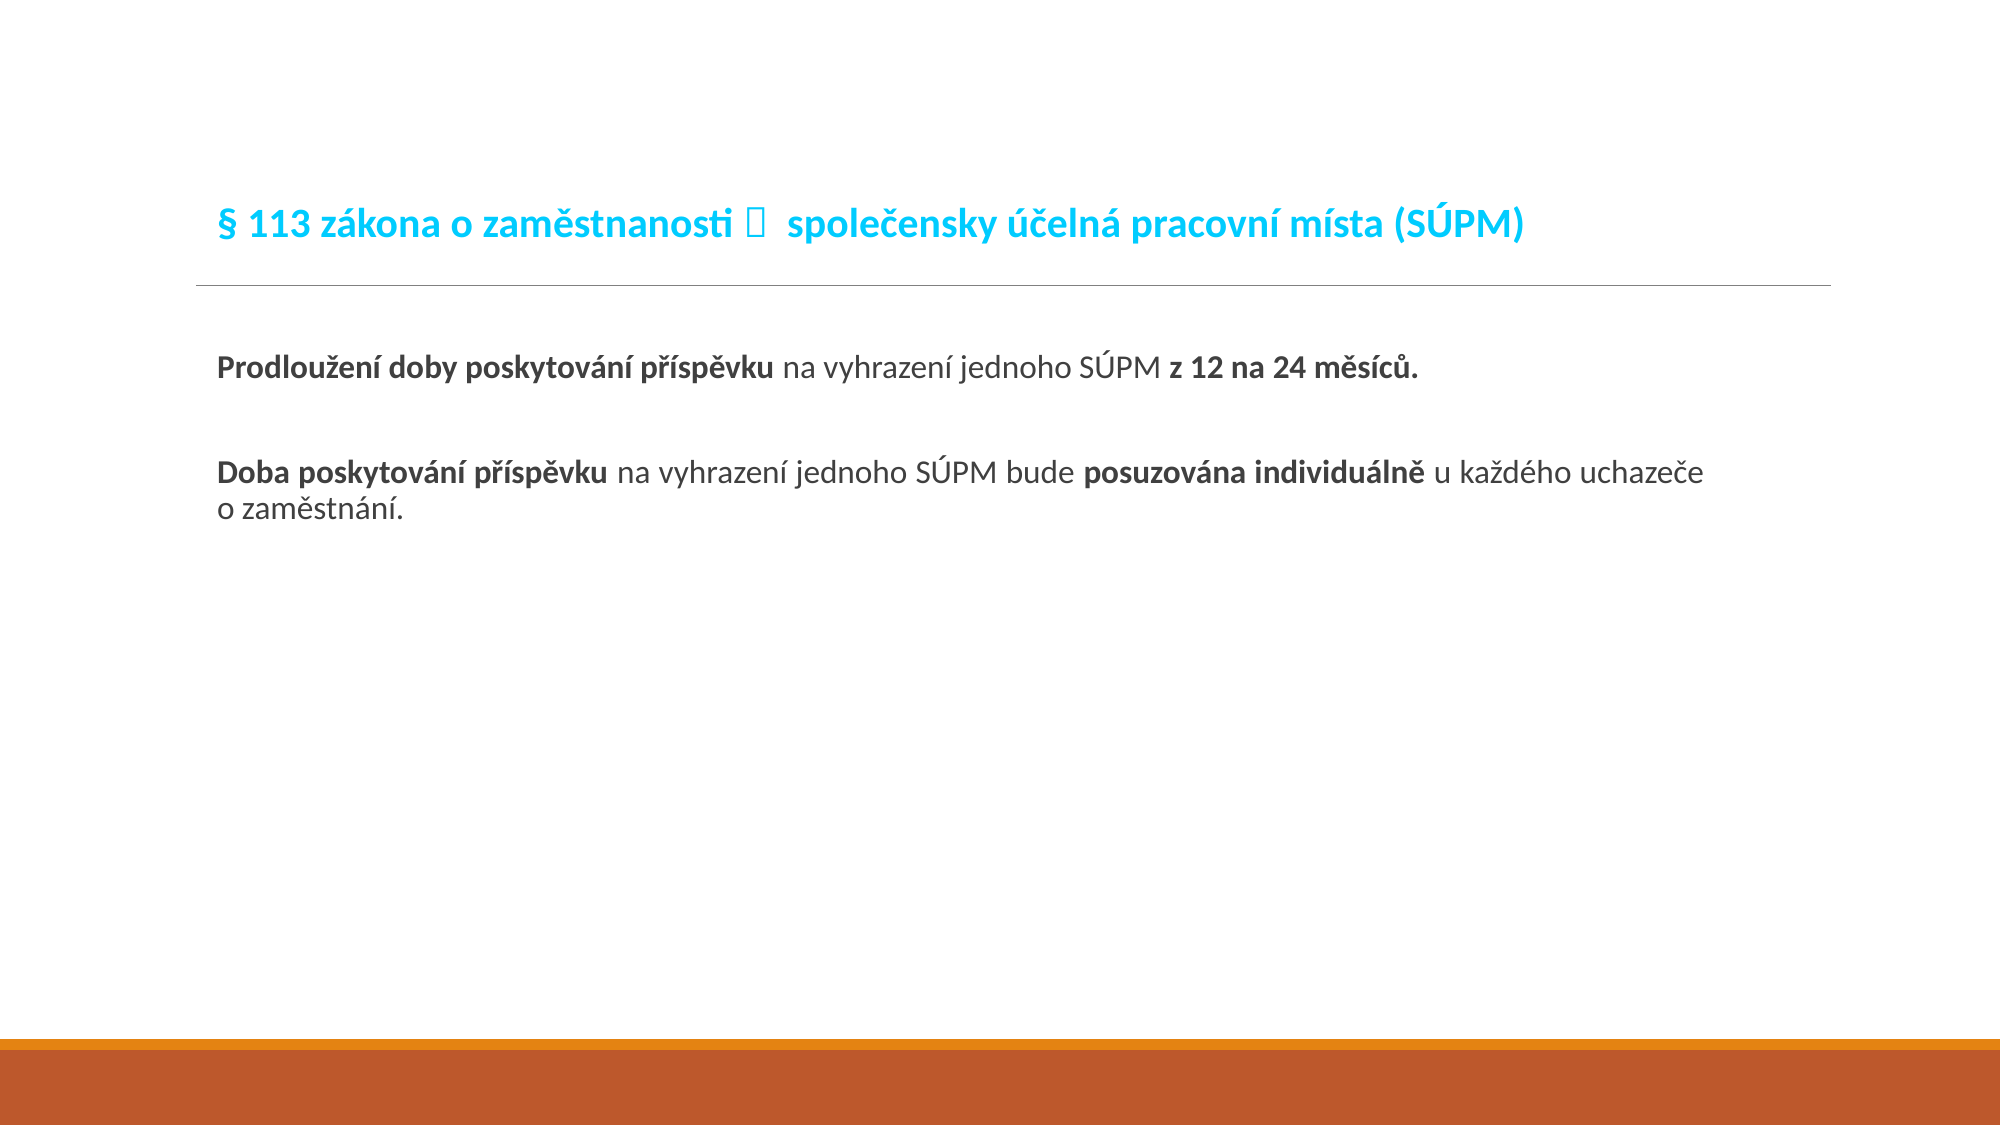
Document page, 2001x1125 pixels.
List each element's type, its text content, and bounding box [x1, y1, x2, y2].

list § 113 zákona o zaměstnanosti  společensky účelná pracovní místa (SÚPM) Prodloužení doby poskytování příspěvku na vyhrazení jednoho SÚPM z 12 na 24 měsíců. Doba poskytování příspěvku na vyhrazení jednoho SÚPM bude posuzována individuálně u každého uchazeče o zaměstnání. [217, 194, 1868, 855]
